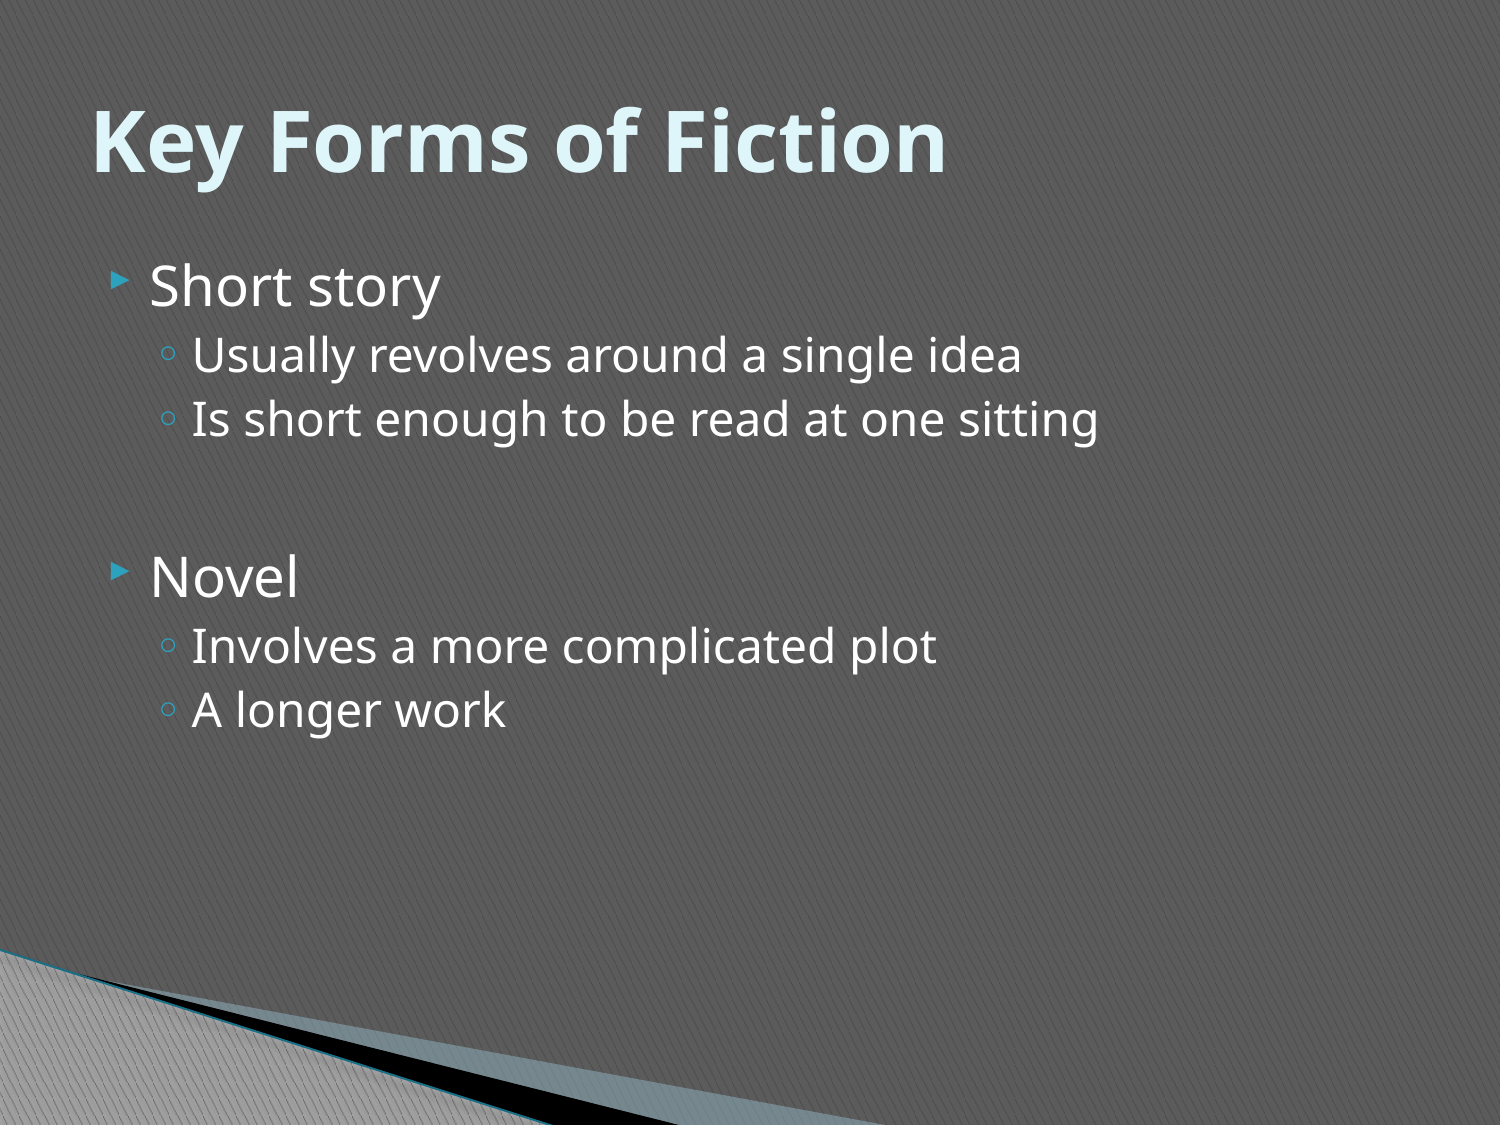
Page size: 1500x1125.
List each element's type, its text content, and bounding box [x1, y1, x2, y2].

title Key Forms of Fiction [75, 45, 1425, 233]
list Short story Usually revolves around a single idea Is short enough to be read at one sitting Novel Involves a more complicated plot A longer work [75, 243, 1425, 986]
